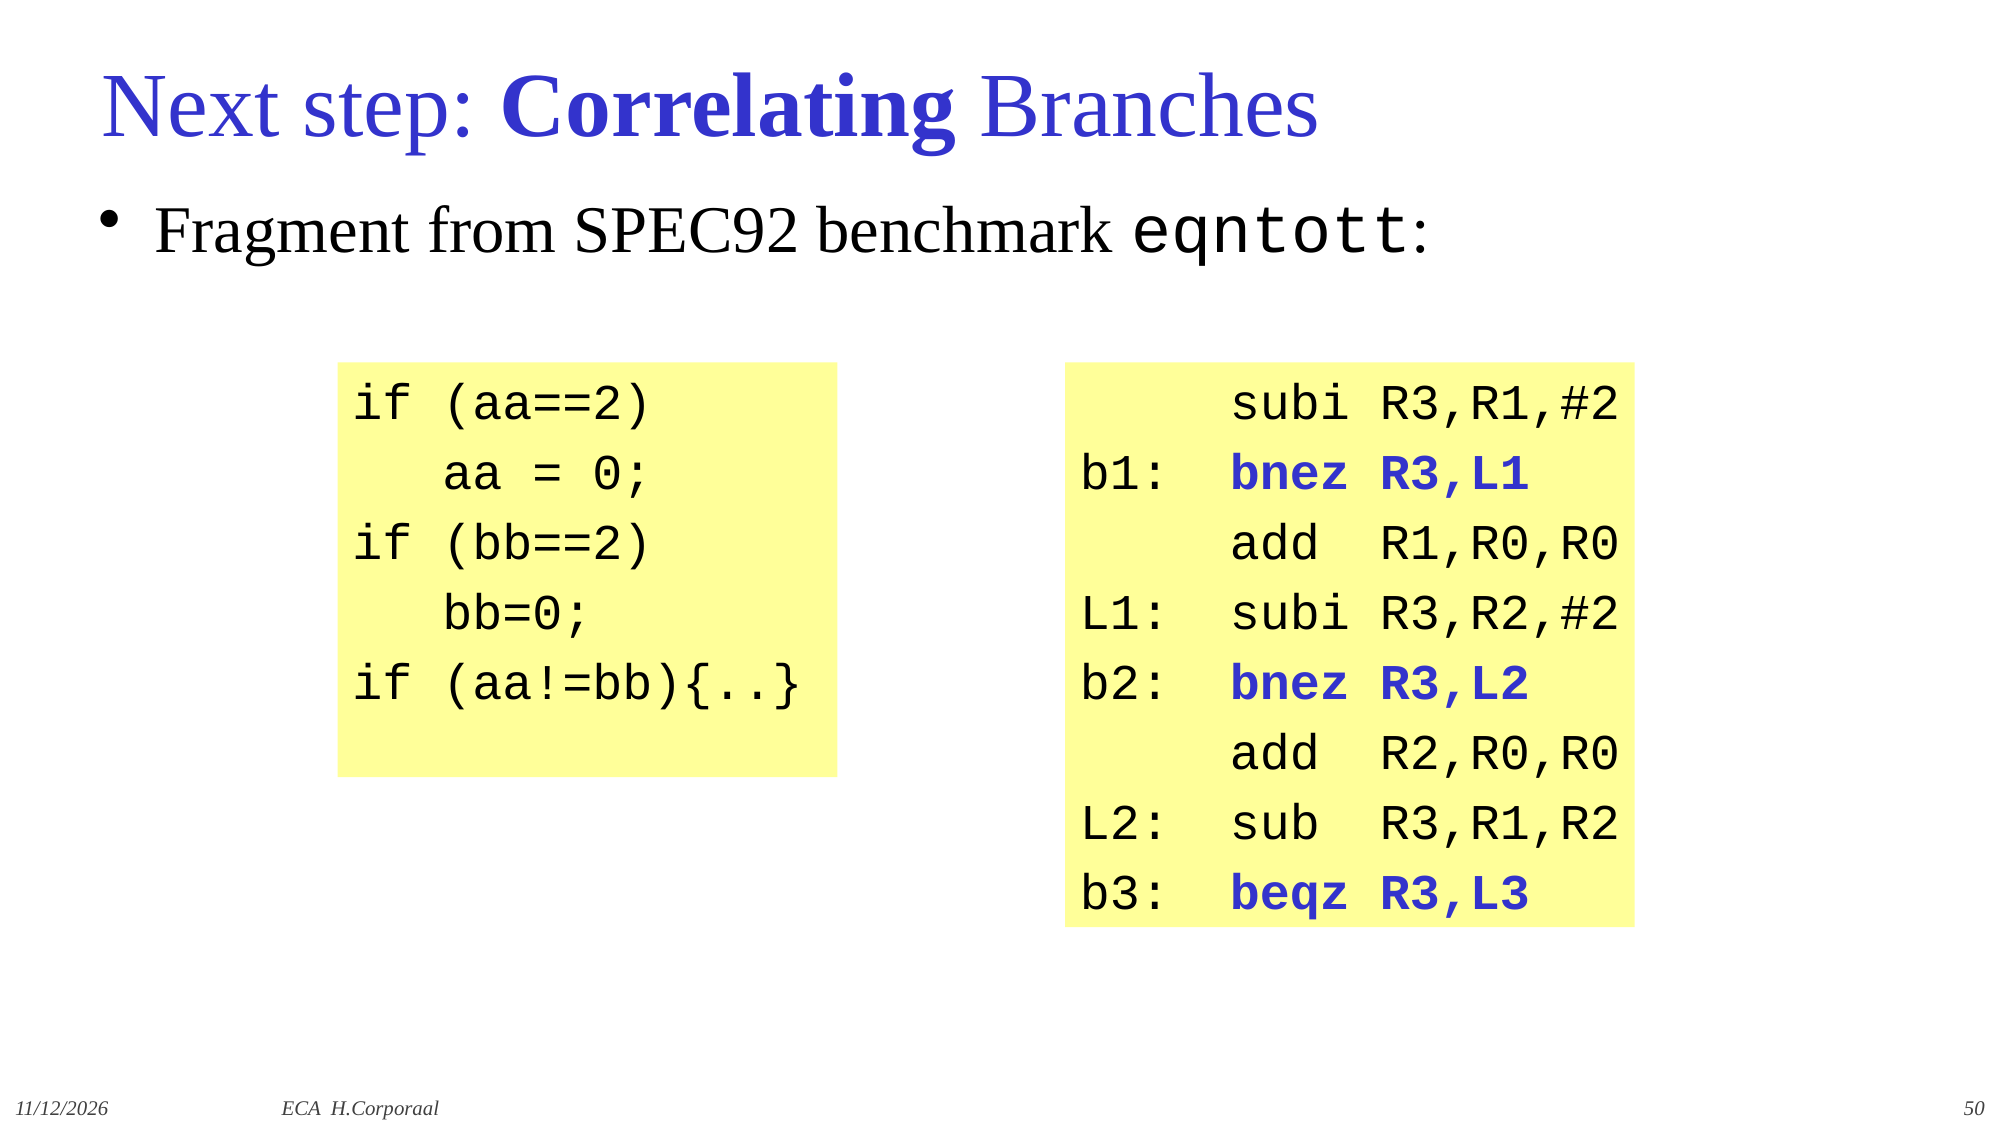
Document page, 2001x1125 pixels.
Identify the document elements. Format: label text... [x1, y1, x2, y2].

slide_number 50 [1583, 1087, 2000, 1125]
footer ECA H.Corporaal [266, 1087, 901, 1125]
text_box if (aa==2) aa = 0; if (bb==2) bb=0; if (aa!=bb){..} [337, 362, 838, 778]
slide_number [0, 1087, 266, 1125]
title Next step: Correlating Branches [86, 36, 1954, 163]
list Fragment from SPEC92 benchmark eqntott: [83, 178, 1951, 1065]
text_box subi R3,R1,#2 b1: bnez R3,L1 add R1,R0,R0 L1: subi R3,R2,#2 b2: bnez R3,L2 add R2,R0,R0 L2: sub R3,R1,R2 b3: beqz R3,L3 [1065, 362, 1635, 928]
